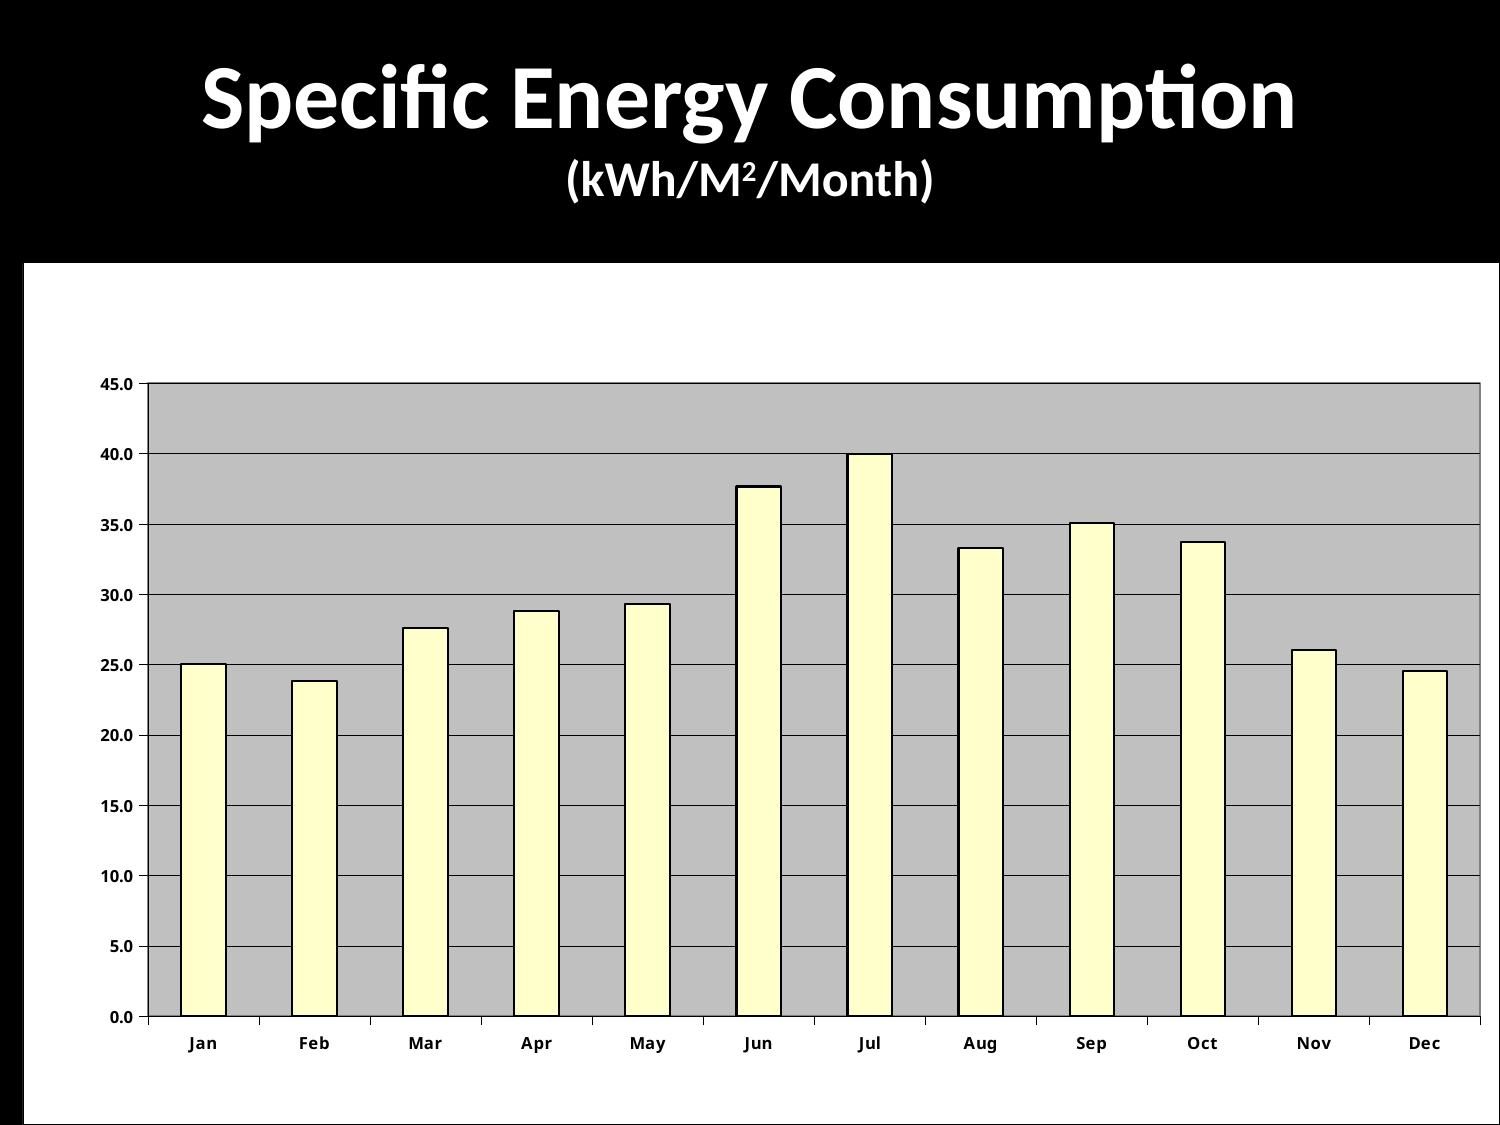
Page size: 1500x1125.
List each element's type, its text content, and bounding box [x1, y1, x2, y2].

chart [22, 262, 1500, 1125]
title Specific Energy Consumption (kWh/M2/Month) [0, 12, 1500, 231]
